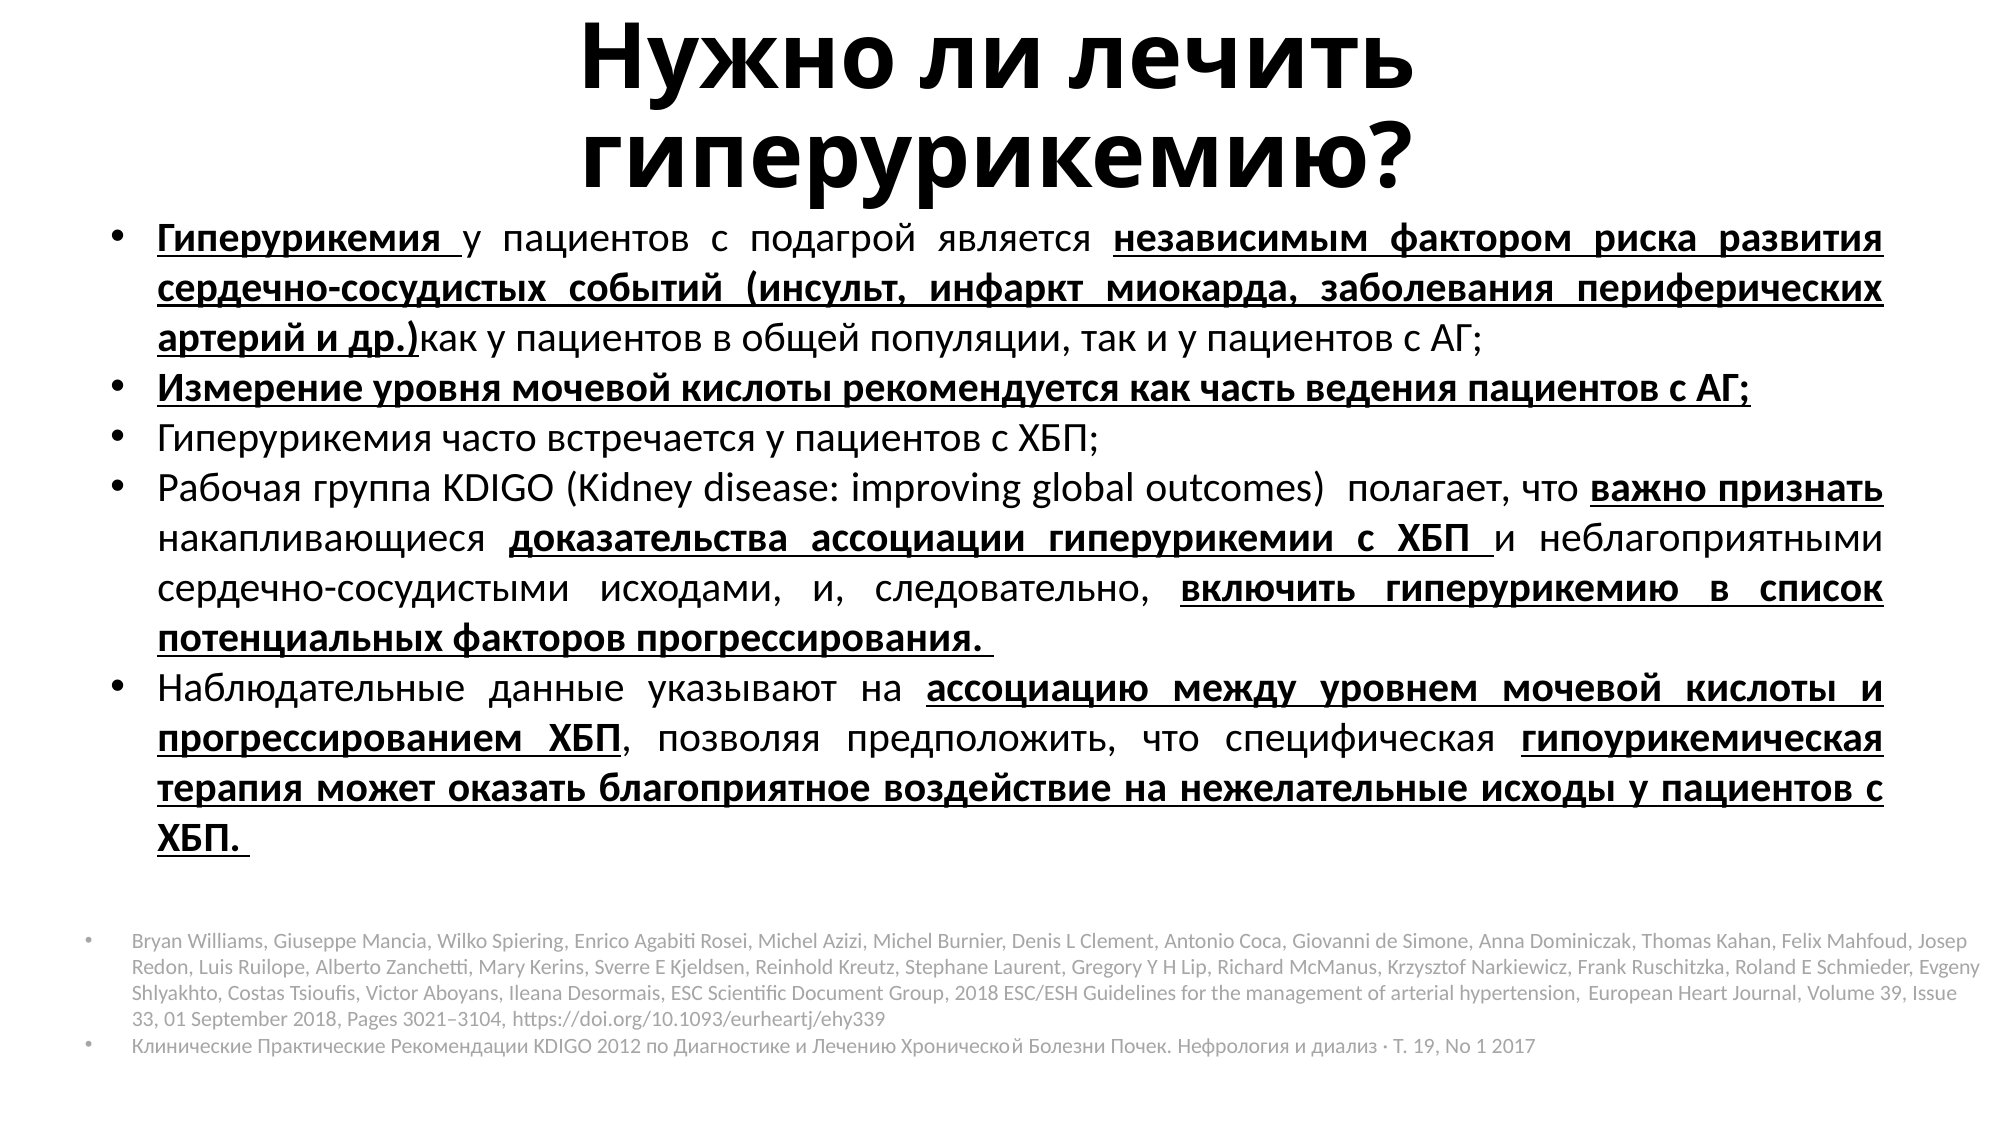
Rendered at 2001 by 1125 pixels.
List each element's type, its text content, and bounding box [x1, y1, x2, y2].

text_box Гиперурикемия у пациентов с подагрой является независимым фактором риска развития сердечно-сосудистых событий (инсульт, инфаркт миокарда, заболевания периферических артерий и др.)как у пациентов в общей популяции, так и у пациентов с АГ; Измерение уровня мочевой кислоты рекомендуется как часть ведения пациентов с АГ; Гиперурикемия часто встречается у пациентов с ХБП; Рабочая группа KDIGO (Kidney disease: improving global outcomes) полагает, что важно признать накапливающиеся доказательства ассоциации гиперурикемии с ХБП и неблагоприятными сердечно-сосудистыми исходами, и, следовательно, включить гиперурикемию в список потенциальных факторов прогрессирования. Наблюдательные данные указывают на ассоциацию между уровнем мочевой кислоты и прогрессированием ХБП, позволяя предположить, что специфическая гипоурикемическая терапия может оказать благоприятное воздействие на нежелательные исходы у пациентов с ХБП. [95, 202, 1899, 919]
title Нужно ли лечить гиперурикемию? [134, 0, 1860, 202]
text_box Bryan Williams, Giuseppe Mancia, Wilko Spiering, Enrico Agabiti Rosei, Michel Azizi, Michel Burnier, Denis L Clement, Antonio Coca, Giovanni de Simone, Anna Dominiczak, Thomas Kahan, Felix Mahfoud, Josep Redon, Luis Ruilope, Alberto Zanchetti, Mary Kerins, Sverre E Kjeldsen, Reinhold Kreutz, Stephane Laurent, Gregory Y H Lip, Richard McManus, Krzysztof Narkiewicz, Frank Ruschitzka, Roland E Schmieder, Evgeny Shlyakhto, Costas Tsioufis, Victor Aboyans, Ileana Desormais, ESC Scientific Document Group, 2018 ESC/ESH Guidelines for the management of arterial hypertension, European Heart Journal, Volume 39, Issue 33, 01 September 2018, Pages 3021–3104, https://doi.org/10.1093/eurheartj/ehy339 Клинические Практические Рекомендации KDIGO 2012 по Диагностике и Лечению Хронической Болезни Почек. Нефрология и диализ · Т. 19, No 1 2017 [70, 919, 2000, 1065]
